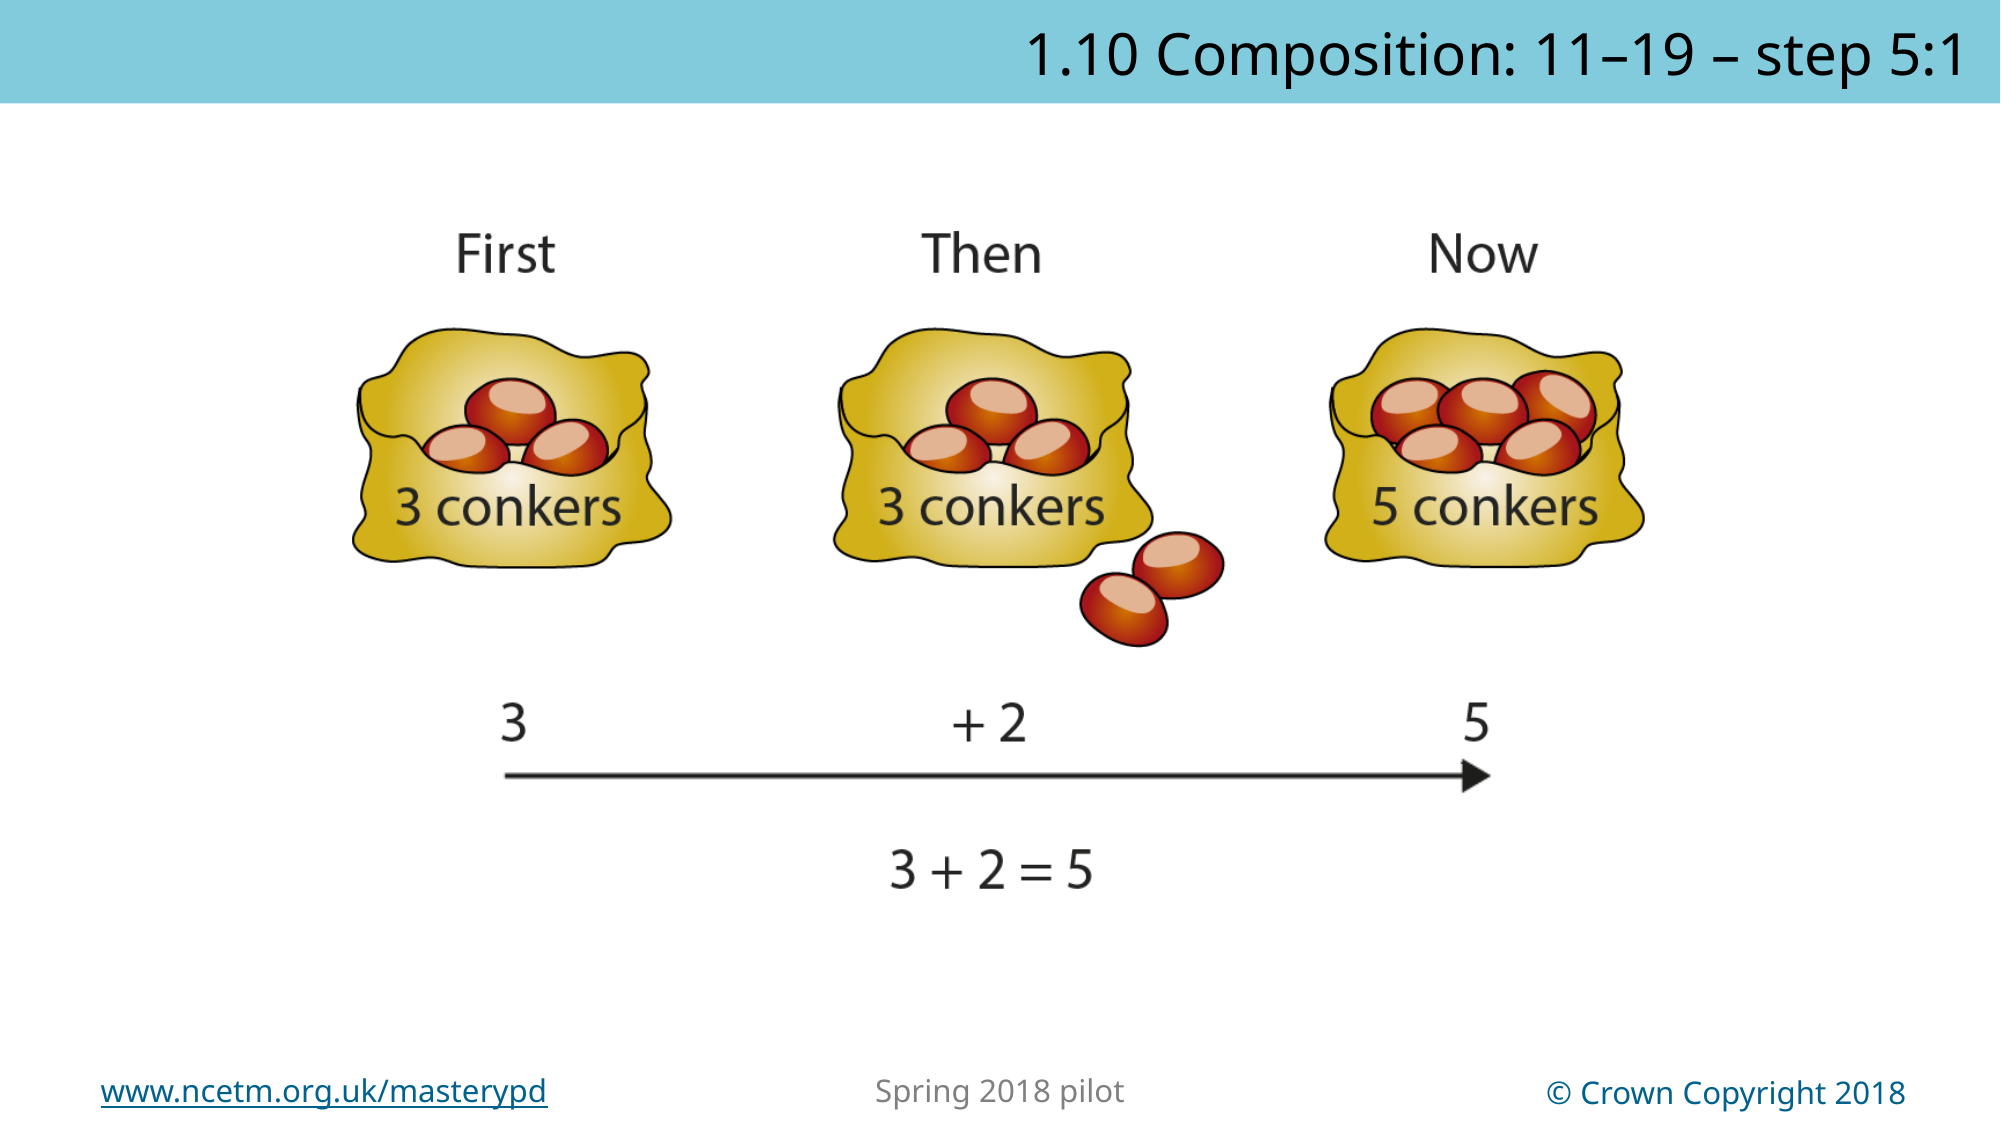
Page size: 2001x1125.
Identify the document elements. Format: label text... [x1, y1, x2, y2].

list 1.10 Composition: 11–19 – step 5:1 [0, 0, 2000, 104]
picture [775, 223, 1237, 670]
picture [351, 223, 705, 622]
picture [332, 692, 1674, 809]
picture [869, 841, 1131, 902]
picture [1271, 223, 1662, 669]
